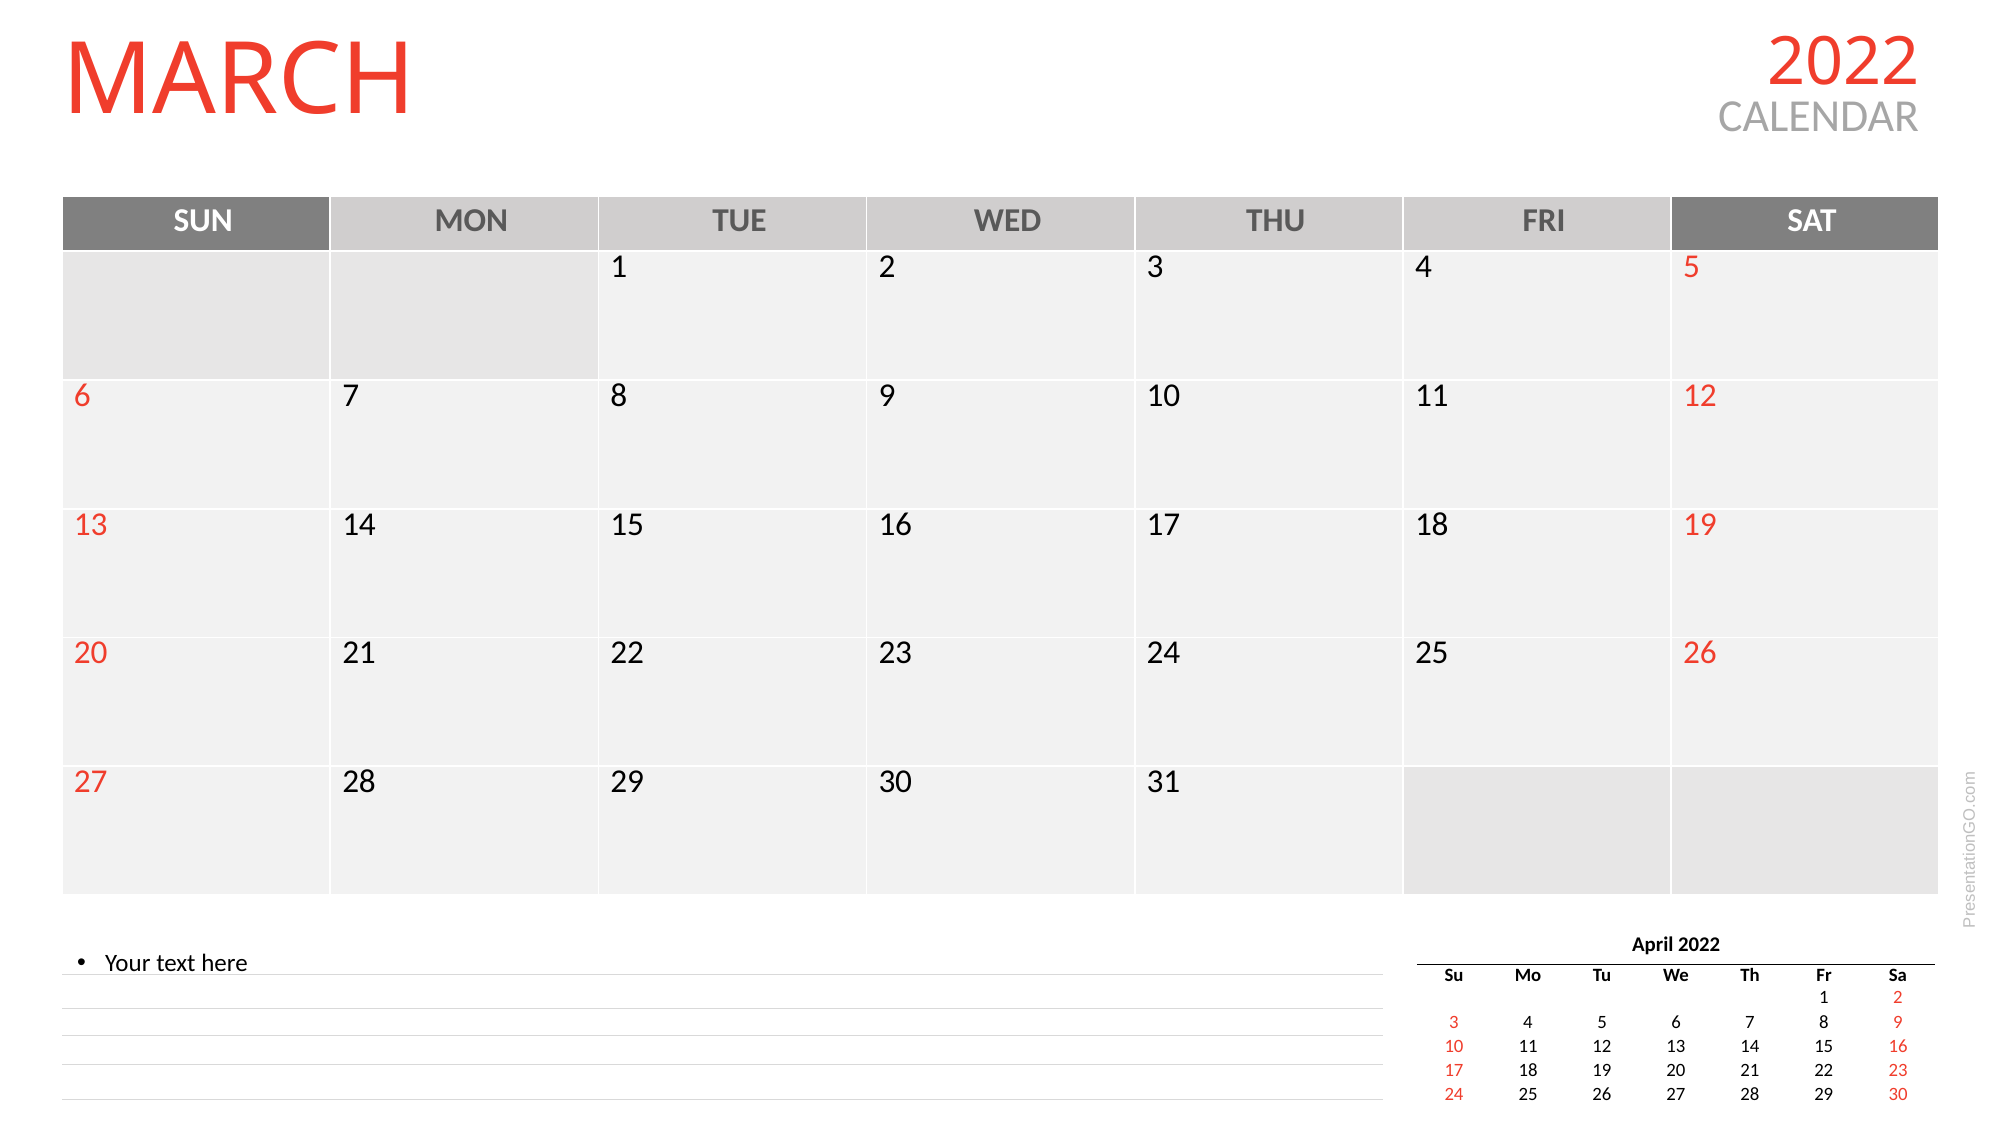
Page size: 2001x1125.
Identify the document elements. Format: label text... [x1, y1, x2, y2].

table_header Sat [1672, 197, 1938, 250]
table_cell 8 [599, 381, 866, 508]
table_cell 29 [599, 767, 866, 894]
table_cell 3 [1136, 252, 1402, 379]
table_cell 2 [867, 252, 1134, 379]
table_cell 24 [1136, 638, 1402, 765]
table_cell [331, 252, 598, 379]
table_cell 22 [599, 638, 866, 765]
table_cell [1404, 767, 1670, 894]
table_cell 25 [1404, 638, 1670, 765]
table_cell 10 [1136, 381, 1402, 508]
table_cell 27 [63, 767, 329, 894]
table_header SUN [63, 197, 329, 250]
table_cell 4 [1404, 252, 1670, 379]
table_cell 12 [1672, 381, 1938, 508]
table_cell 13 [63, 510, 329, 637]
table_cell [63, 252, 329, 379]
table_header Thu [1136, 197, 1402, 250]
table_cell 14 [331, 510, 598, 637]
table_cell 17 [1136, 510, 1402, 637]
table_cell [1672, 767, 1938, 894]
table_header Fri [1404, 197, 1670, 250]
table_cell 28 [331, 767, 598, 894]
table_cell 30 [867, 767, 1134, 894]
table_cell 26 [1672, 638, 1938, 765]
table_cell 19 [1672, 510, 1938, 637]
table_cell 20 [63, 638, 329, 765]
table_cell 11 [1404, 381, 1670, 508]
table_cell 7 [331, 381, 598, 508]
table_cell 23 [867, 638, 1134, 765]
table_cell 6 [63, 381, 329, 508]
table_cell 15 [599, 510, 866, 637]
table_cell 16 [867, 510, 1134, 637]
table_cell 5 [1672, 252, 1938, 379]
table_header Mon [331, 197, 598, 250]
table_cell 9 [867, 381, 1134, 508]
list Your text here [62, 939, 1384, 1103]
table_cell 31 [1136, 767, 1402, 894]
title March [62, 19, 1060, 144]
table_header Tue [599, 197, 866, 250]
table_header Wed [867, 197, 1134, 250]
table_cell 21 [331, 638, 598, 765]
table_cell 18 [1404, 510, 1670, 637]
table_cell 1 [599, 252, 866, 379]
